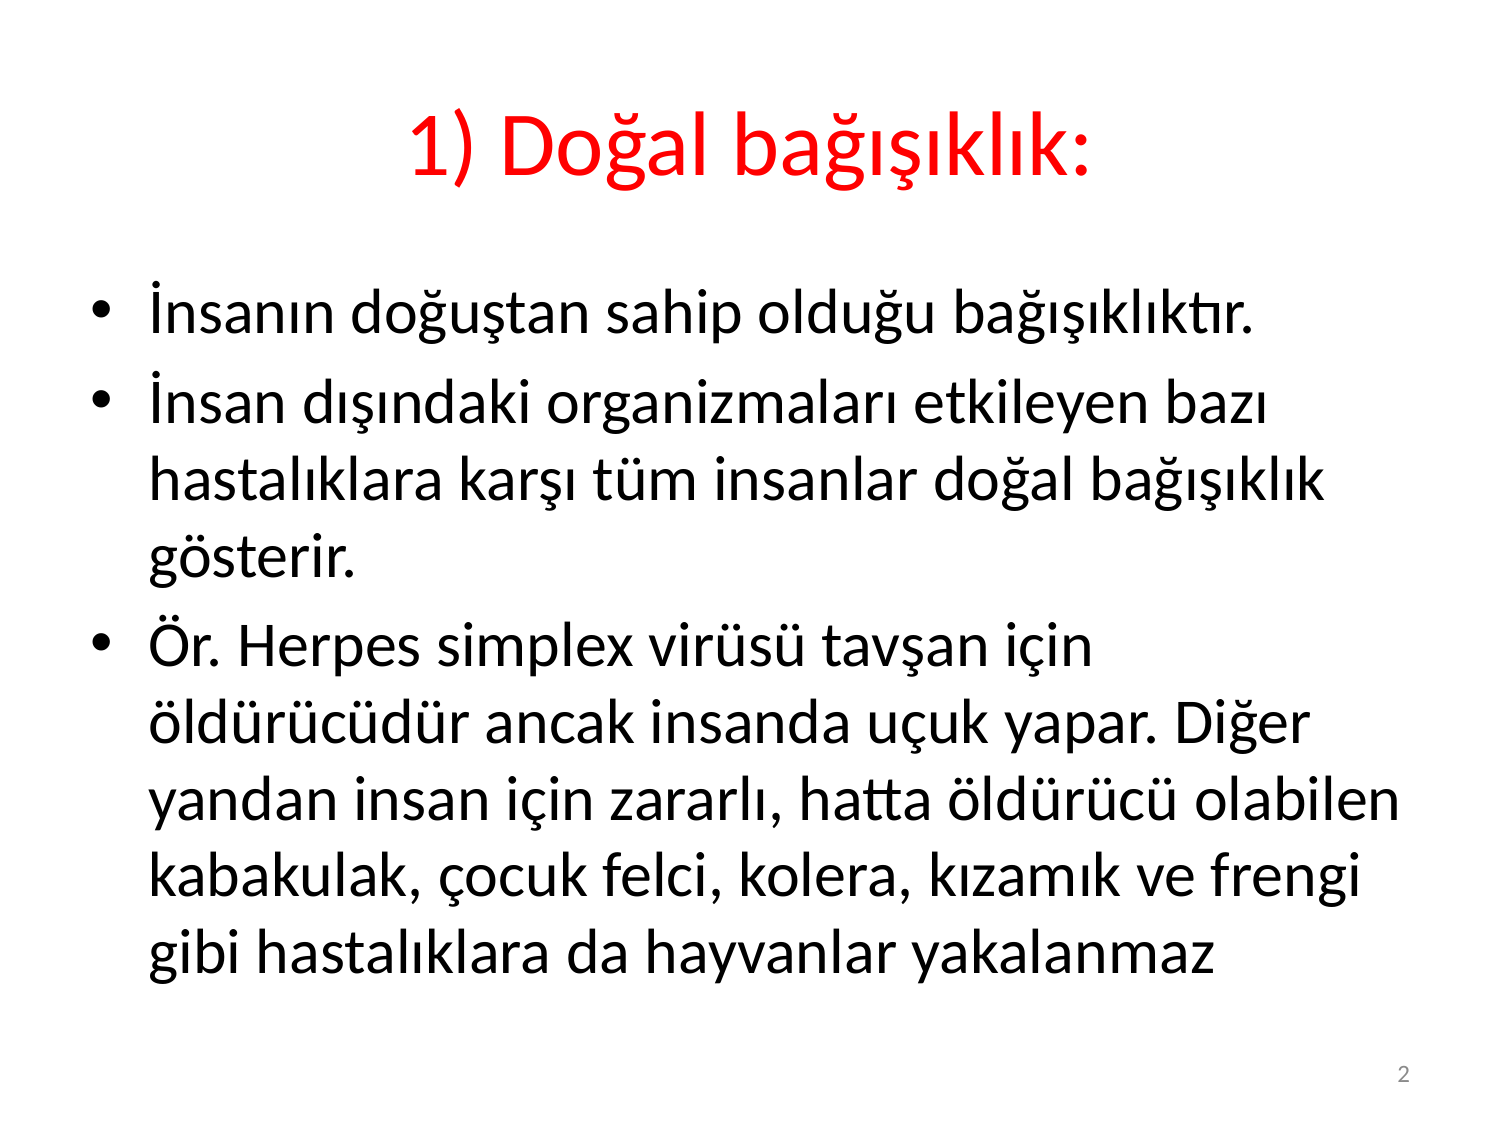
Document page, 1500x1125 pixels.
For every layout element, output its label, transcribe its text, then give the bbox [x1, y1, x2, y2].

title 1) Doğal bağışıklık: [75, 45, 1425, 233]
list İnsanın doğuştan sahip olduğu bağışıklıktır. İnsan dışındaki organizmaları etkileyen bazı hastalıklara karşı tüm insanlar doğal bağışıklık gösterir. Ör. Herpes simplex virüsü tavşan için öldürücüdür ancak insanda uçuk yapar. Diğer yandan insan için zararlı, hatta öldürücü olabilen kabakulak, çocuk felci, kolera, kızamık ve frengi gibi hastalıklara da hayvanlar yakalanmaz [75, 262, 1425, 1005]
slide_number 2 [1074, 1042, 1425, 1103]
